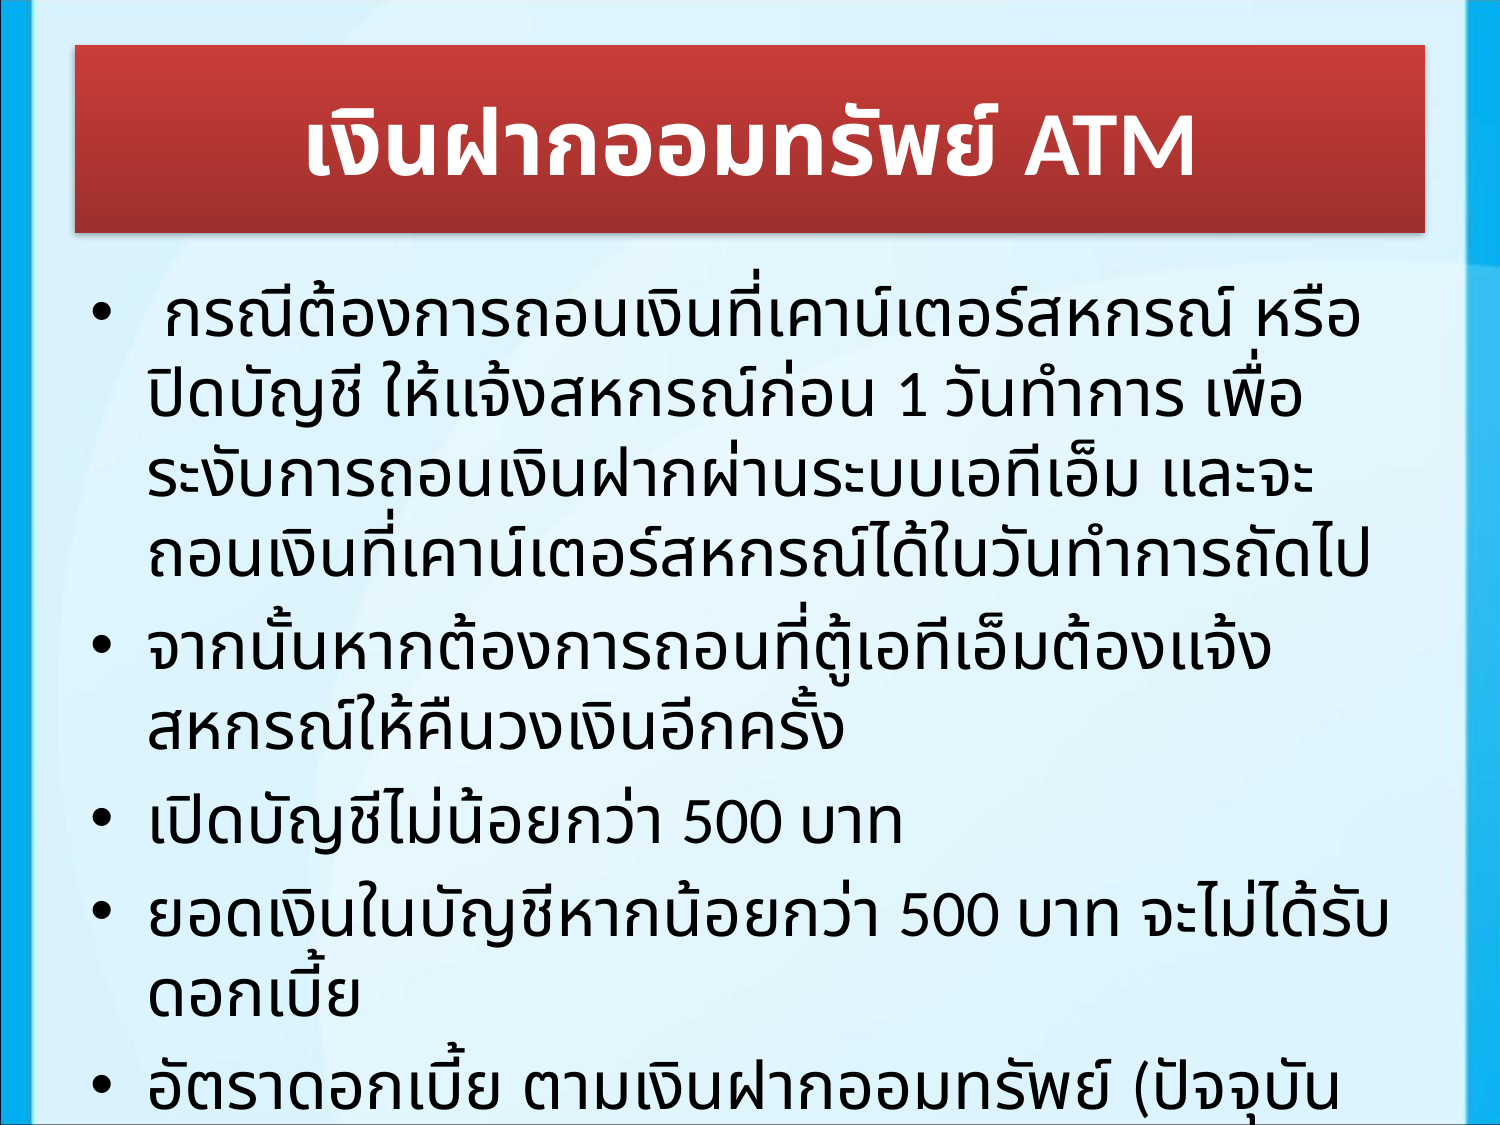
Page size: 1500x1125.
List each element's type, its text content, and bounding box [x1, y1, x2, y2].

picture [27, 0, 1500, 1125]
title เงินฝากออมทรัพย์ ATM [74, 44, 1426, 233]
list กรณีต้องการถอนเงินที่เคาน์เตอร์สหกรณ์ หรือปิดบัญชี ให้แจ้งสหกรณ์ก่อน 1 วันทำการ เพื่อระงับการถอนเงินฝากผ่านระบบเอทีเอ็ม และจะถอนเงินที่เคาน์เตอร์สหกรณ์ได้ในวันทำการถัดไป จากนั้นหากต้องการถอนที่ตู้เอทีเอ็มต้องแจ้งสหกรณ์ให้คืนวงเงินอีกครั้ง เปิดบัญชีไม่น้อยกว่า 500 บาท ยอดเงินในบัญชีหากน้อยกว่า 500 บาท จะไม่ได้รับดอกเบี้ย อัตราดอกเบี้ย ตามเงินฝากออมทรัพย์ (ปัจจุบันร้อยละ 1.25 ต่อปี) [74, 262, 1426, 1006]
